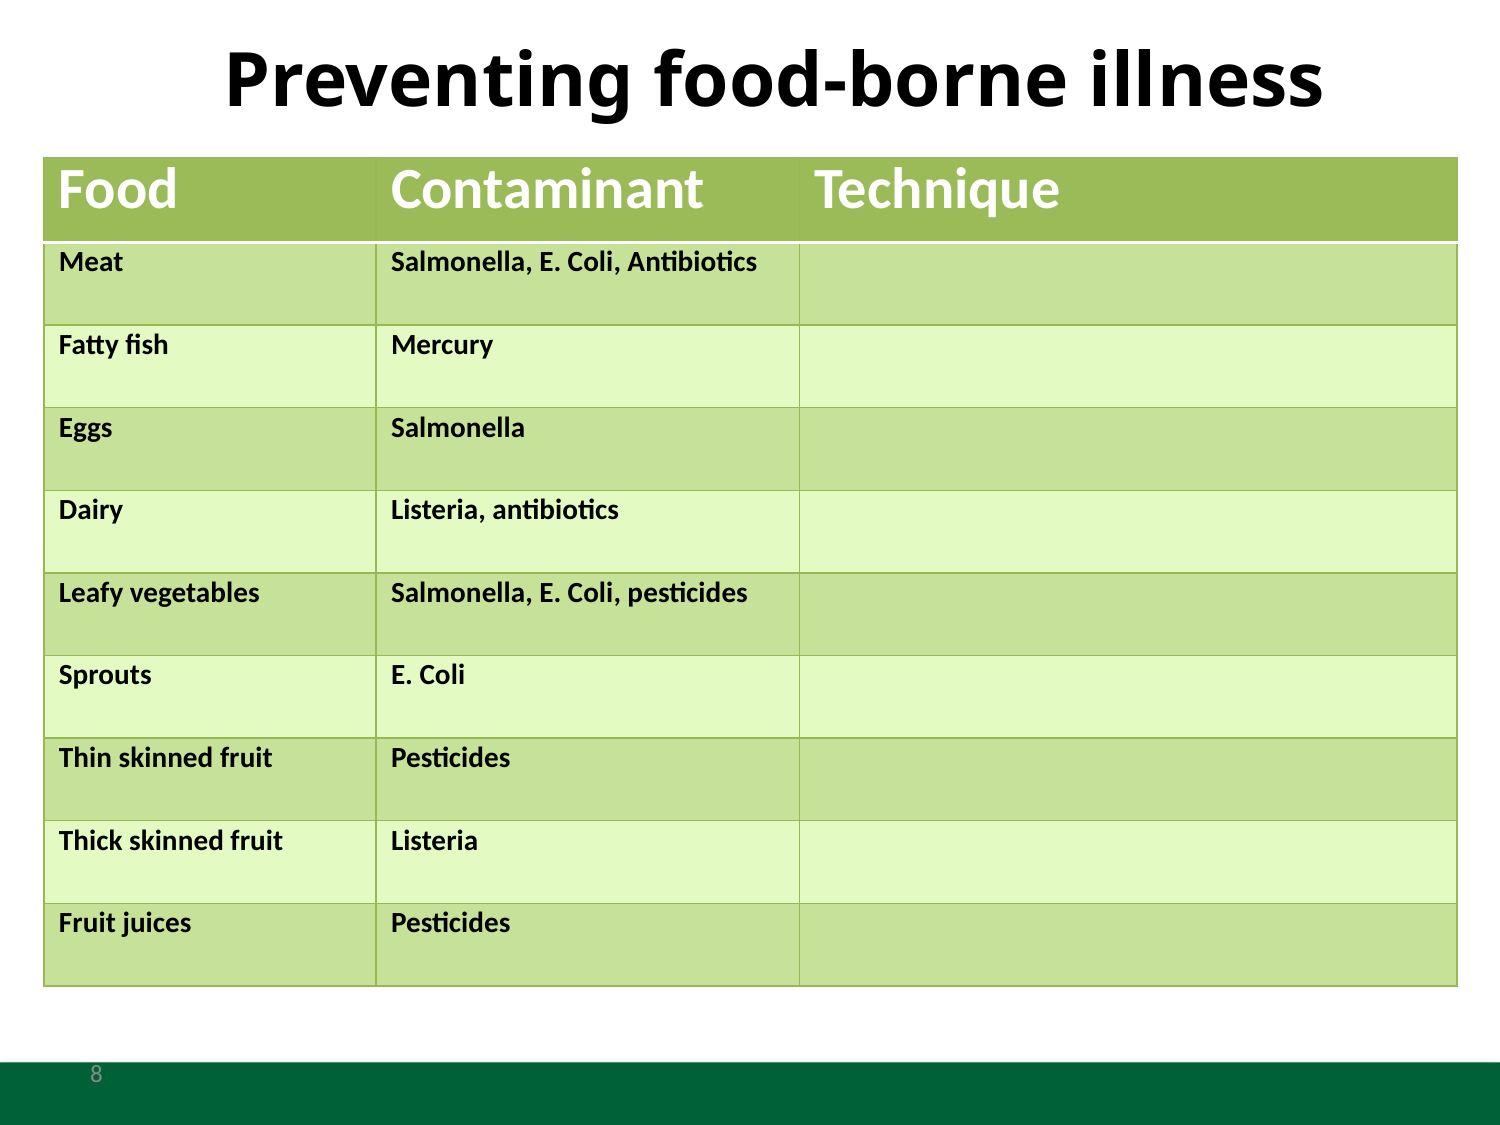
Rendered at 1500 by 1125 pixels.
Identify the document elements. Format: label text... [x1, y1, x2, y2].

table_cell [800, 656, 1456, 737]
table_header Food [45, 158, 375, 241]
table_cell [800, 821, 1456, 903]
table_cell Pesticides [377, 904, 799, 985]
table_cell Salmonella [377, 408, 799, 490]
table_header Contaminant [377, 158, 799, 241]
table_cell Dairy [45, 491, 375, 572]
table_cell Thin skinned fruit [45, 739, 375, 820]
table_header Technique [800, 158, 1456, 241]
table_cell Meat [45, 244, 375, 324]
table_cell Listeria, antibiotics [377, 491, 799, 572]
table_cell Salmonella, E. Coli, Antibiotics [377, 244, 799, 324]
table_cell [800, 739, 1456, 820]
table_cell [800, 491, 1456, 572]
table_cell Fatty fish [45, 326, 375, 407]
table_cell Listeria [377, 821, 799, 903]
title Preventing food-borne illness [99, 0, 1450, 157]
table_cell Leafy vegetables [45, 574, 375, 655]
slide_number 8 [75, 1042, 425, 1103]
table_cell [800, 244, 1456, 324]
table_cell [800, 904, 1456, 985]
table_cell Sprouts [45, 656, 375, 737]
table_cell Fruit juices [45, 904, 375, 985]
table_cell [800, 408, 1456, 490]
table_cell Pesticides [377, 739, 799, 820]
table_cell Salmonella, E. Coli, pesticides [377, 574, 799, 655]
table_cell Eggs [45, 408, 375, 490]
table_cell [800, 574, 1456, 655]
table_cell Thick skinned fruit [45, 821, 375, 903]
table_cell E. Coli [377, 656, 799, 737]
table_cell Mercury [377, 326, 799, 407]
table_cell [800, 326, 1456, 407]
